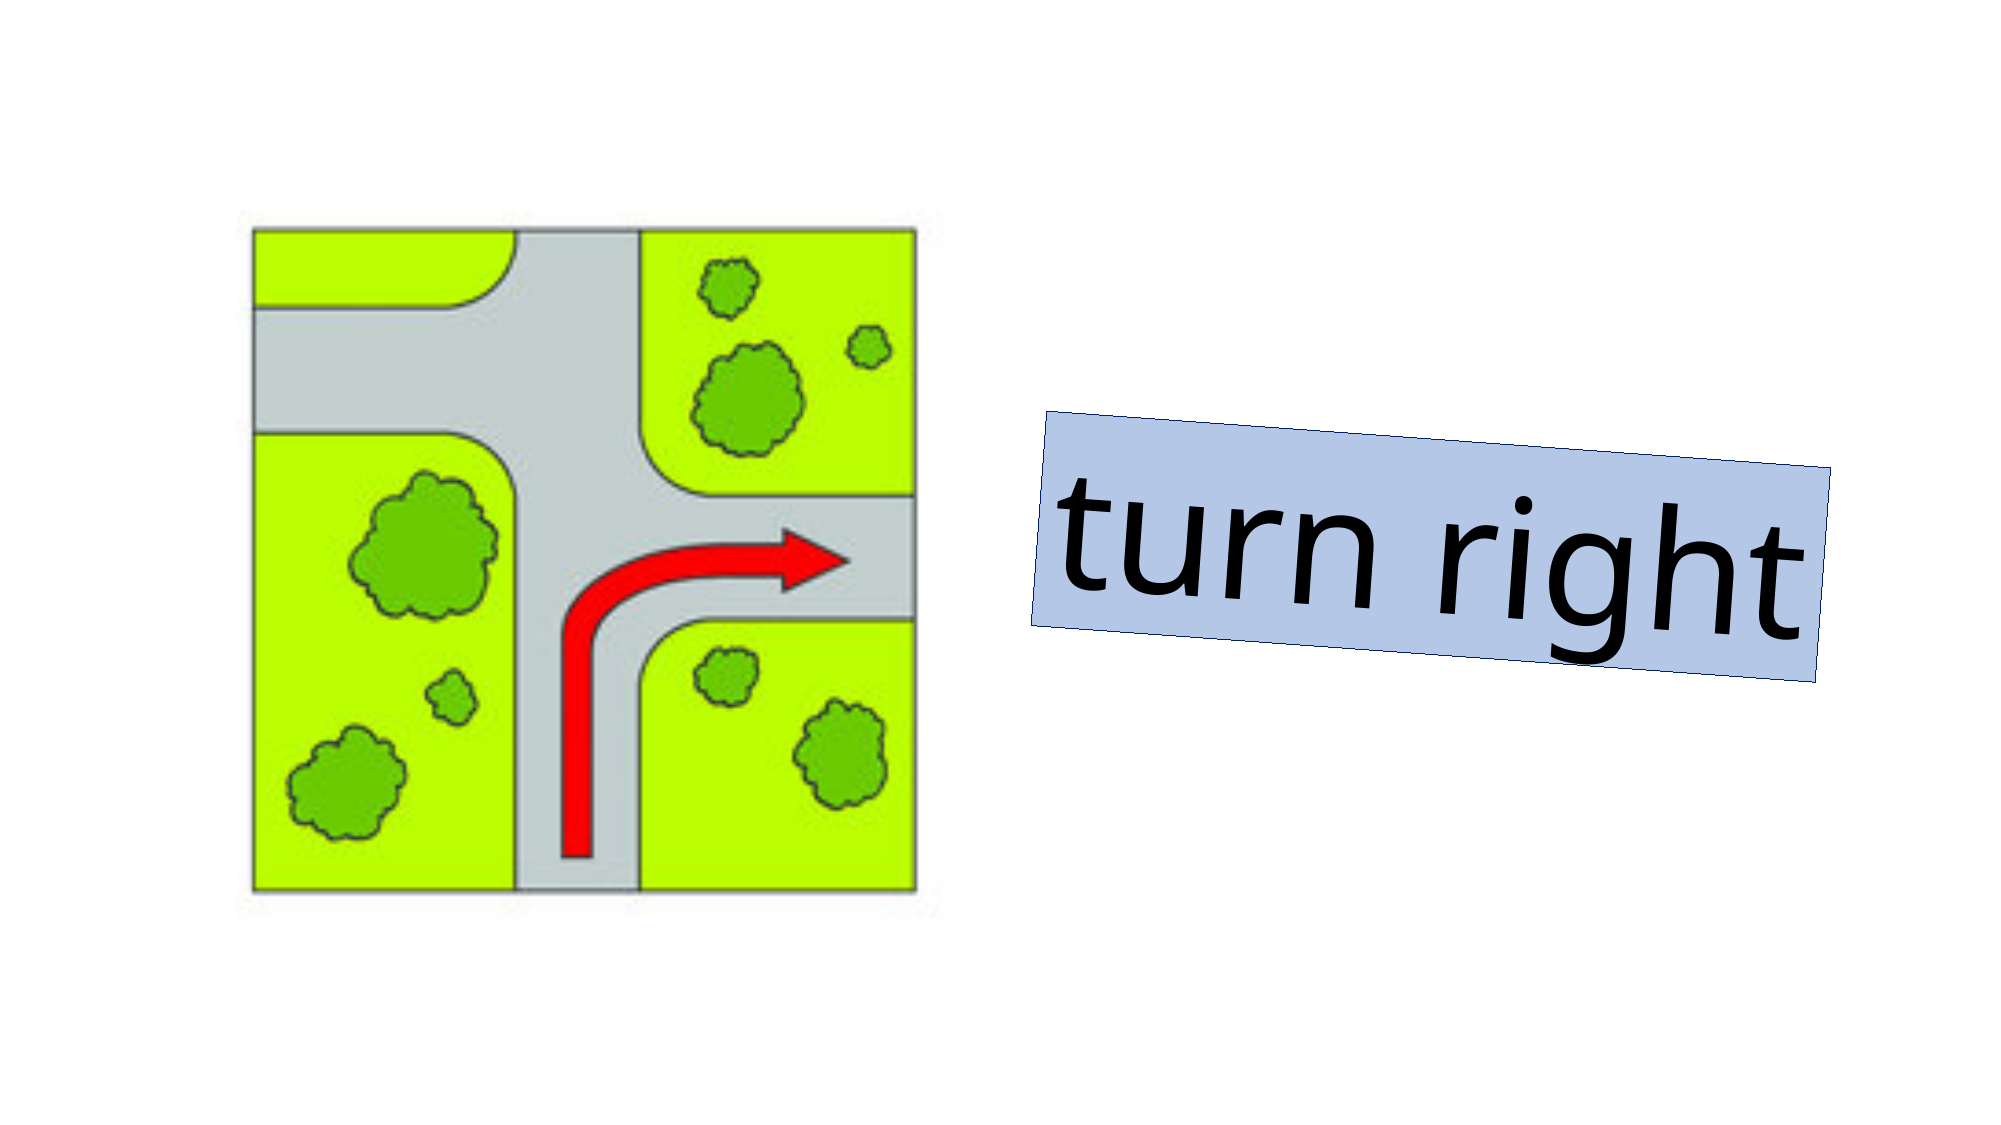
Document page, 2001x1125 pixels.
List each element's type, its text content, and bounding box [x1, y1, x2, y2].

picture [0, 154, 1198, 971]
text_box turn right [1198, 422, 1831, 683]
